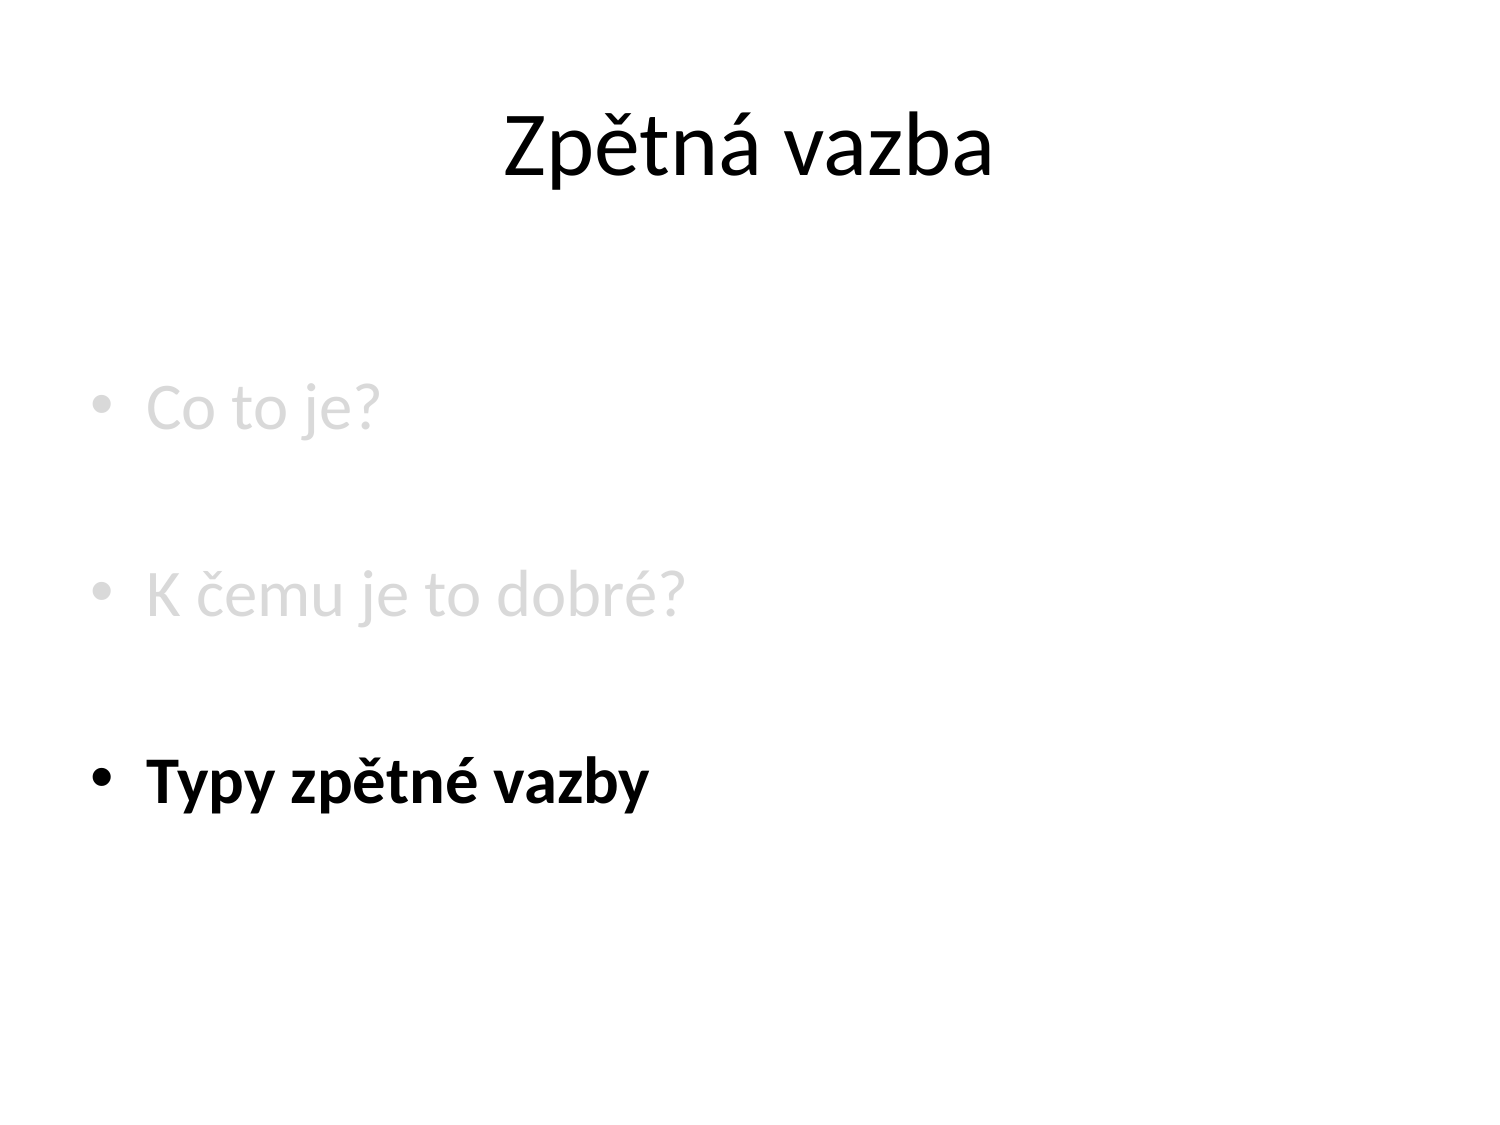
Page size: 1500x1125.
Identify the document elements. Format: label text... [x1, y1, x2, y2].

title Zpětná vazba [75, 45, 1425, 233]
list Co to je? K čemu je to dobré? Typy zpětné vazby [75, 262, 1425, 1005]
